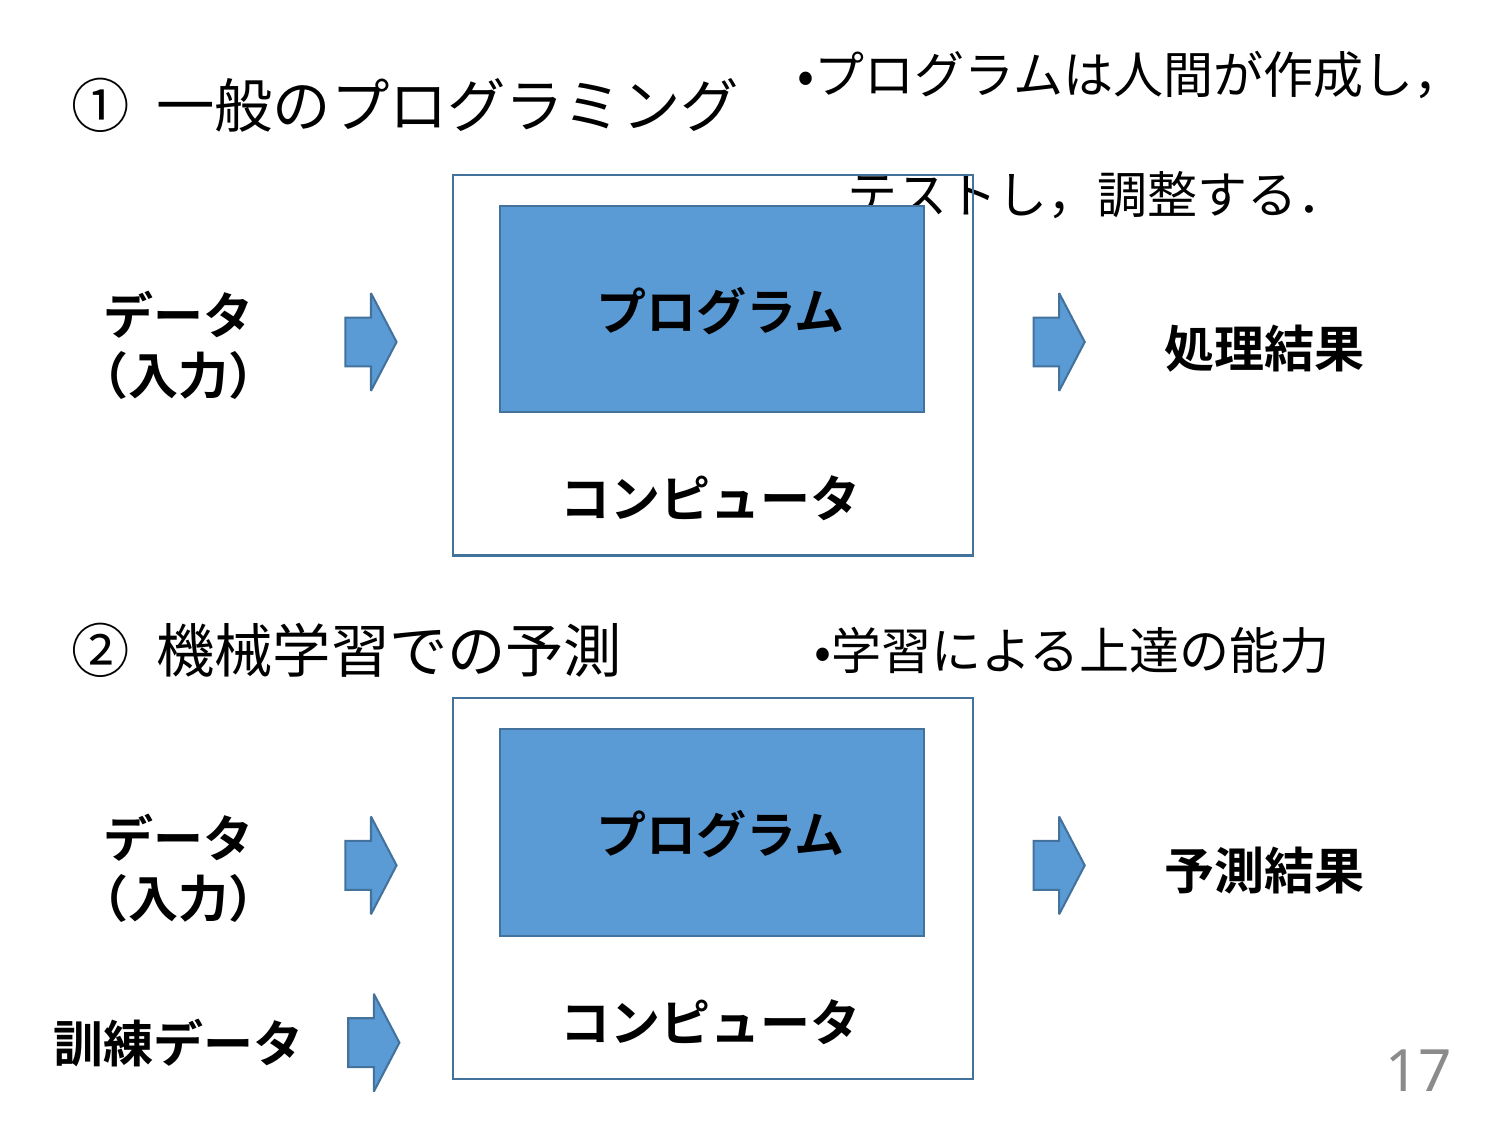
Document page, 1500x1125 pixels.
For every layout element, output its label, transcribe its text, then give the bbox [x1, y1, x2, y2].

text_box データ （入力） [12, 277, 346, 412]
text_box 訓練データ [0, 1004, 371, 1080]
text_box [371, 993, 401, 1093]
text_box コンピュータ [545, 983, 879, 1059]
text_box ・学習による上達の能力 [799, 612, 1500, 688]
text_box ・プログラムは人間が作成し， テストし，調整する． [783, 36, 1500, 232]
text_box 予測結果 [1098, 832, 1432, 908]
text_box [499, 205, 925, 413]
text_box [346, 816, 398, 915]
text_box データ （入力） [12, 800, 346, 936]
text_box [1032, 816, 1086, 915]
list ① 一般のプログラミング ② 機械学習での予測 [55, 61, 1467, 1103]
text_box [452, 697, 974, 1080]
text_box 処理結果 [1098, 310, 1432, 386]
text_box プログラム [581, 796, 865, 871]
text_box コンピュータ [545, 460, 879, 535]
text_box [452, 174, 974, 557]
text_box [1032, 292, 1086, 392]
text_box [499, 728, 925, 937]
text_box [346, 292, 398, 392]
text_box プログラム [581, 272, 865, 348]
slide_number 17 [1129, 1042, 1467, 1103]
